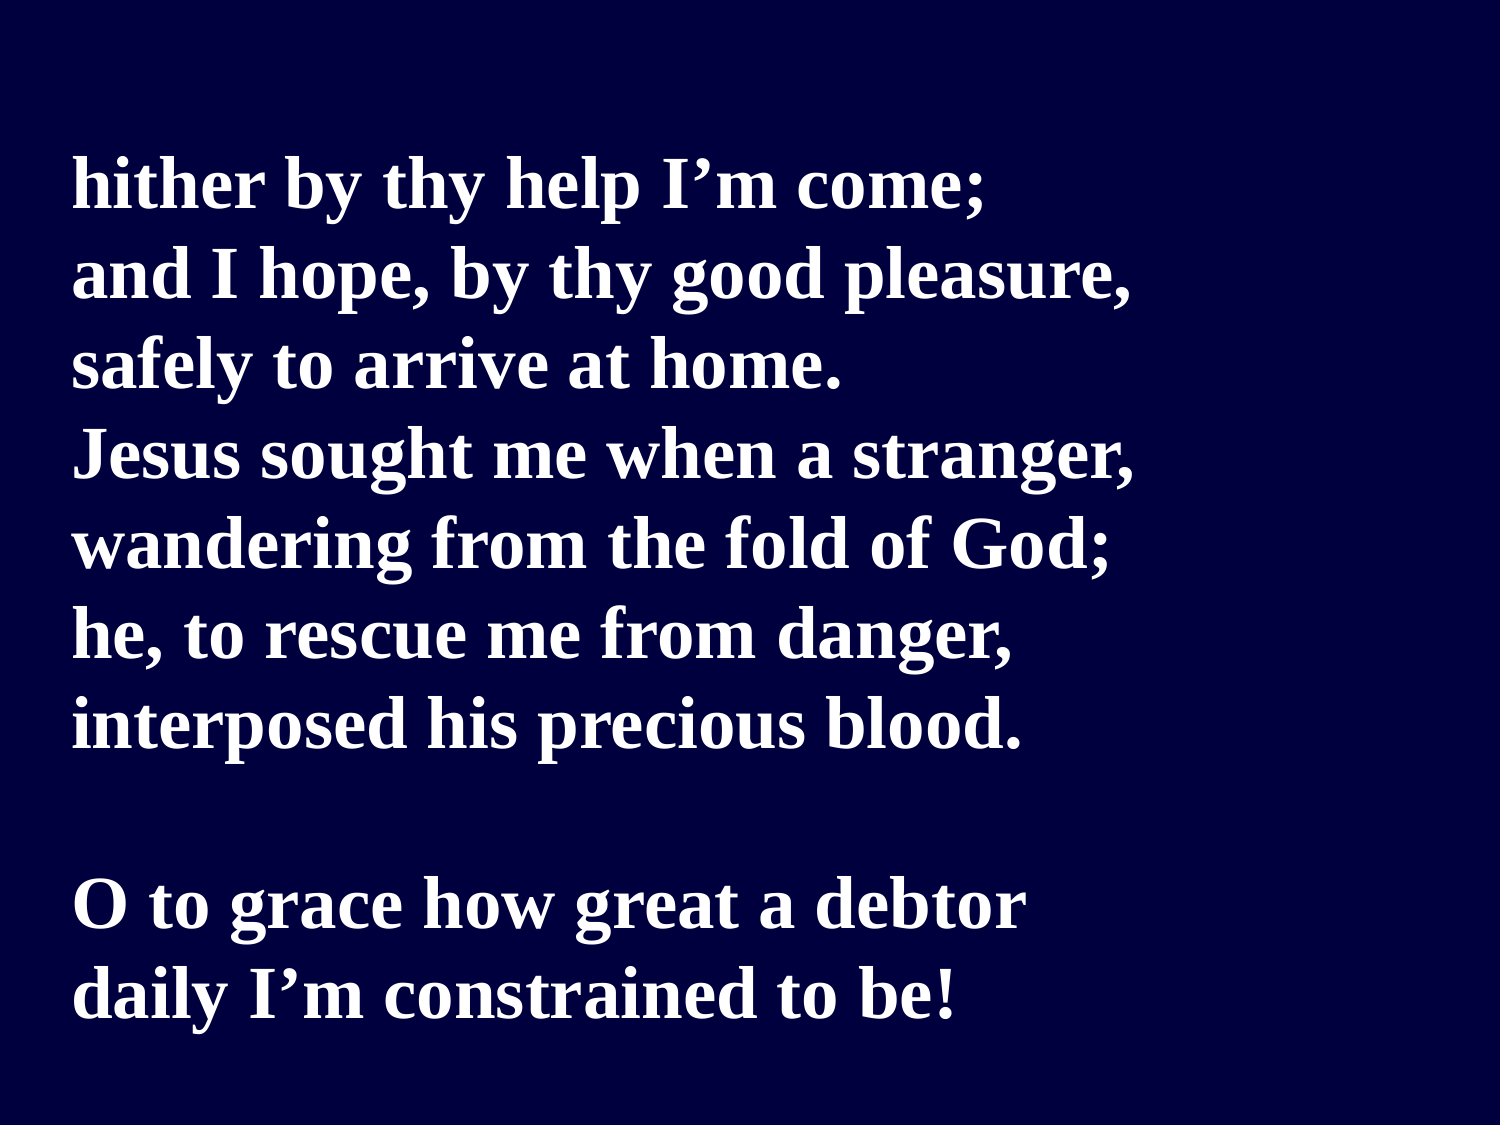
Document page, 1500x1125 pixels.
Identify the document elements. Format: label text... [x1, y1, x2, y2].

text_box hither by thy help I’m come; and I hope, by thy good pleasure, safely to arrive at home. Jesus sought me when a stranger, wandering from the fold of God; he, to rescue me from danger, interposed his precious blood. O to grace how great a debtor daily I’m constrained to be! [37, 24, 1450, 1041]
